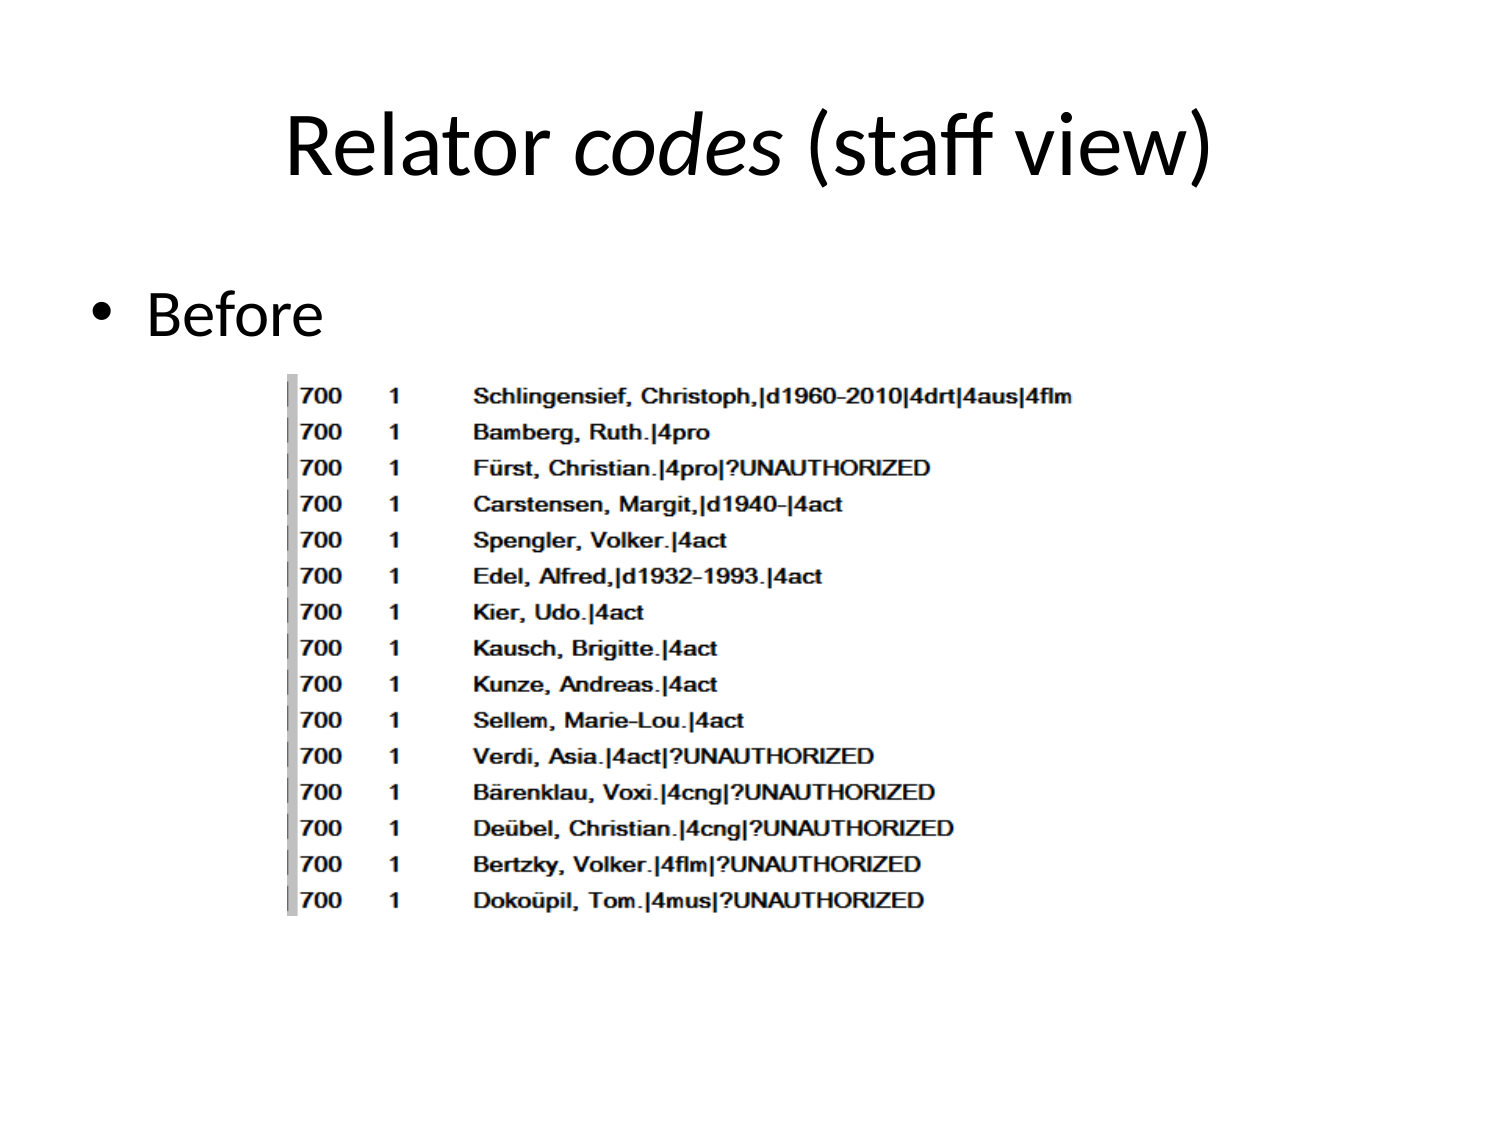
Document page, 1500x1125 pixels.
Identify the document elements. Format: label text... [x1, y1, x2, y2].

list Before [74, 262, 1426, 1006]
picture [287, 374, 1096, 916]
title Relator codes (staff view) [74, 44, 1426, 233]
